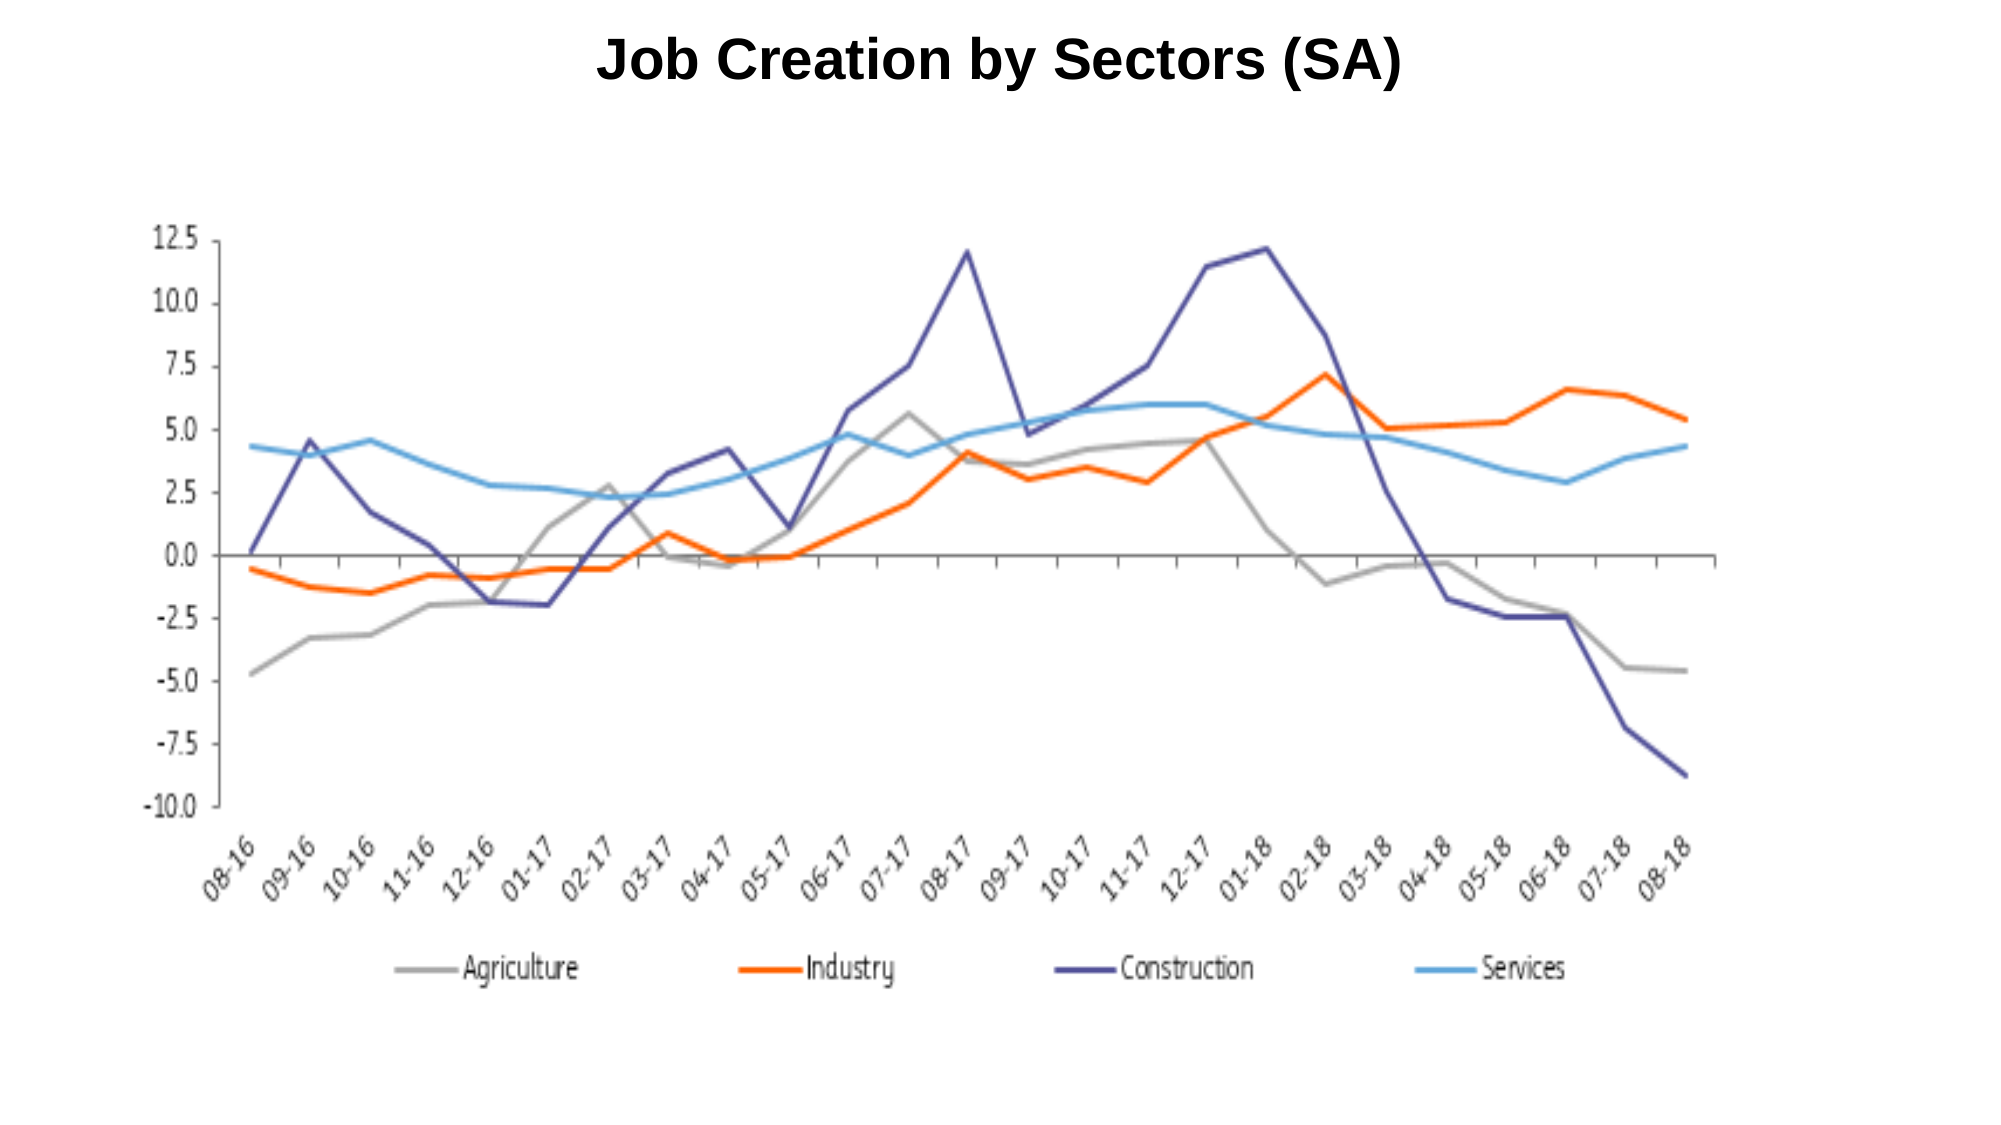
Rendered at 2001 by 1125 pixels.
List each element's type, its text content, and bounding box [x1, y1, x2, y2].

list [137, 199, 1738, 1013]
title Job Creation by Sectors (SA) [99, 45, 1900, 138]
